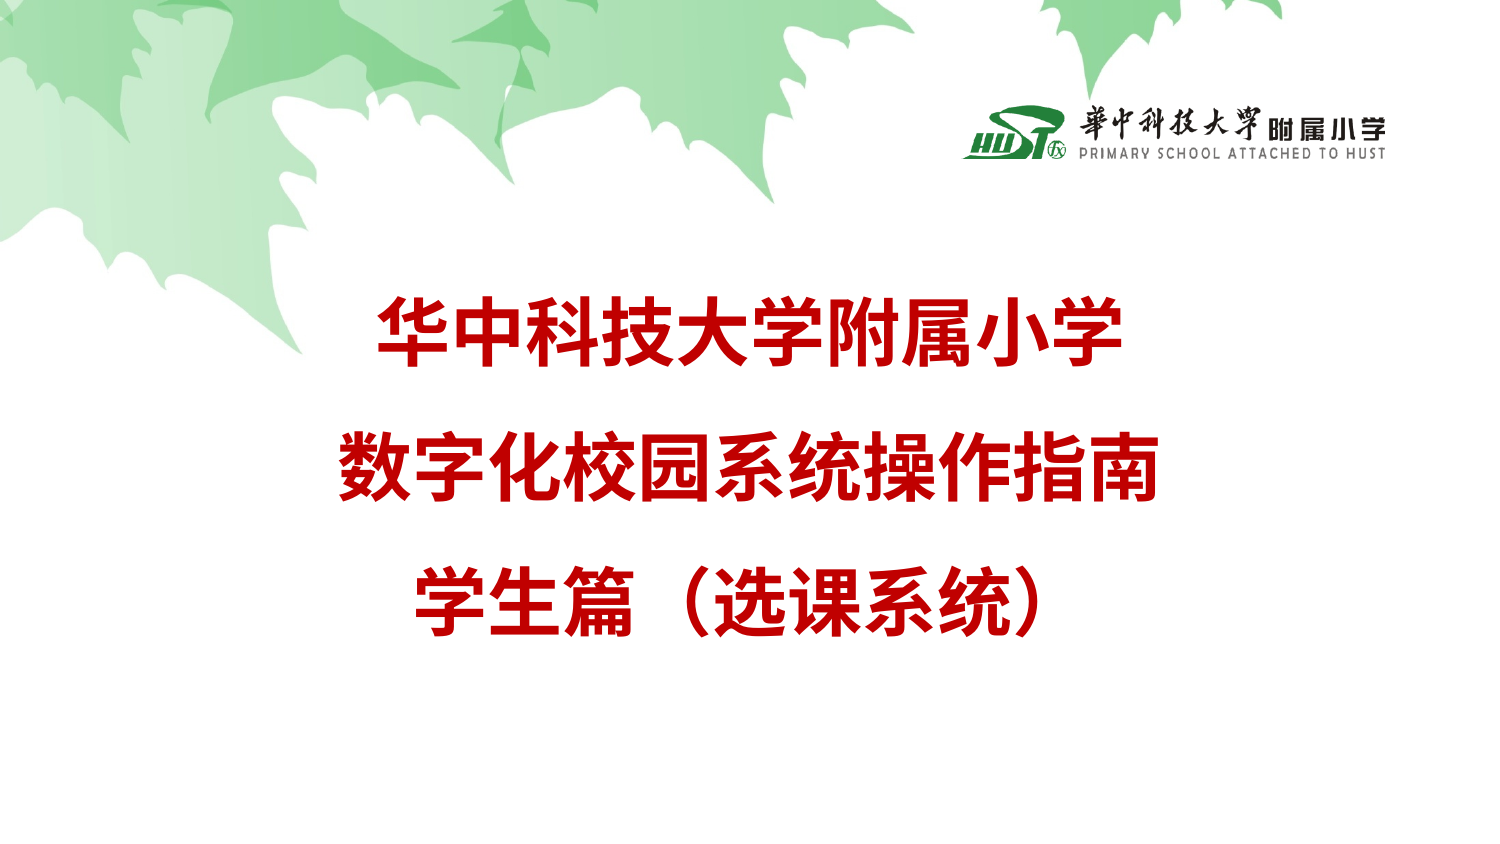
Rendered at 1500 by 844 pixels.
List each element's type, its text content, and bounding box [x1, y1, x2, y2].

text_box 华中科技大学附属小学 数字化校园系统操作指南 学生篇（选课系统） [88, 232, 1412, 653]
picture [0, 0, 1500, 844]
